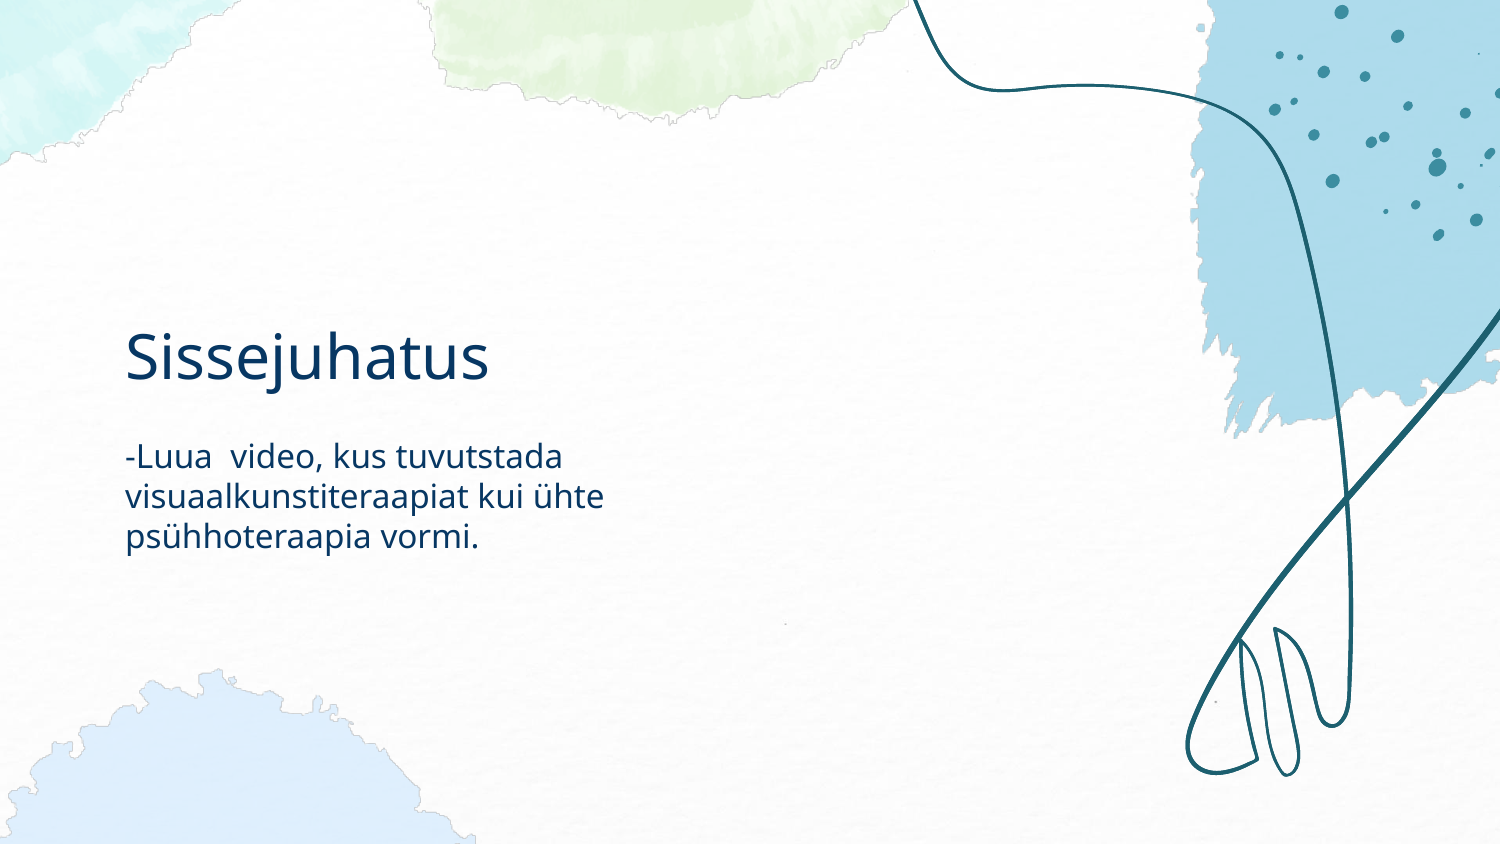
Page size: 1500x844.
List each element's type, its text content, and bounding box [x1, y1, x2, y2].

picture [918, 0, 1190, 95]
picture [1190, 644, 1255, 770]
picture [1191, 0, 1500, 490]
picture [1242, 507, 1348, 773]
text_box [913, 0, 1500, 777]
subtitle -Luua video, kus tuvutstada visuaalkunstiteraapiat kui ühte psühhoteraapia vormi. [110, 419, 696, 611]
picture [0, 0, 1500, 844]
title Sissejuhatus [110, 307, 538, 402]
